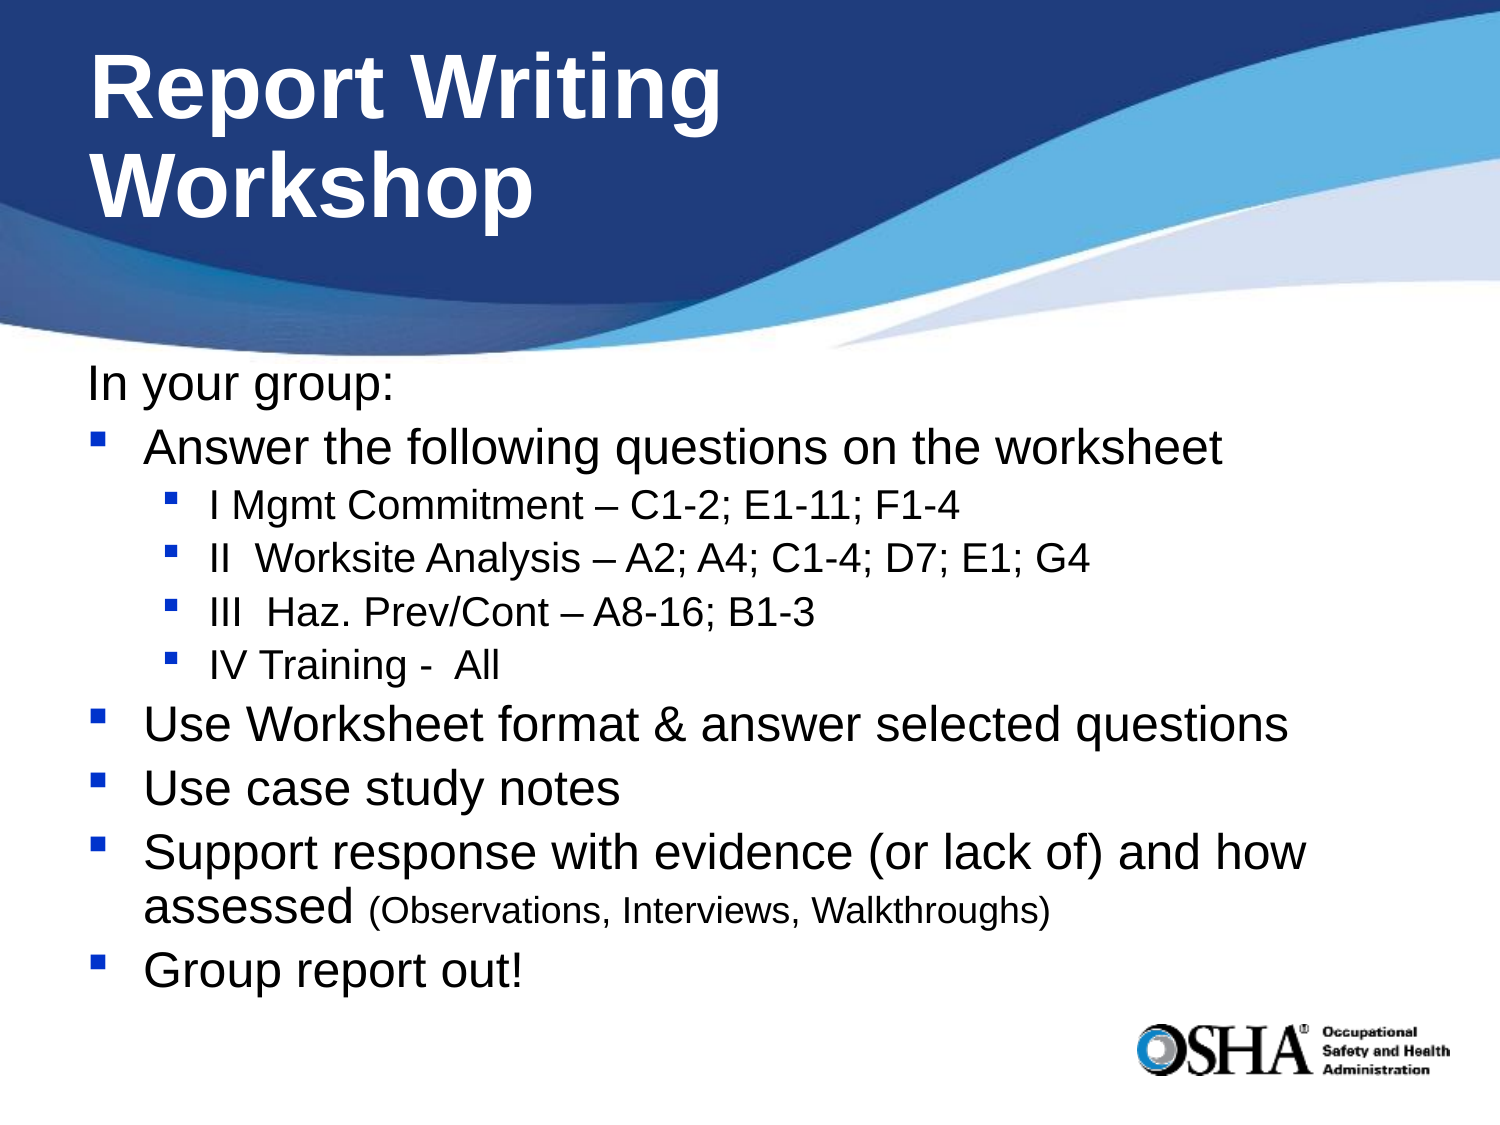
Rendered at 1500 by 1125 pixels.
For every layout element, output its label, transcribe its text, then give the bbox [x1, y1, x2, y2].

picture [1137, 1024, 1450, 1076]
picture [0, 0, 1500, 364]
title Report Writing Workshop [75, 45, 1138, 233]
list In your group: Answer the following questions on the worksheet I Mgmt Commitment – C1-2; E1-11; F1-4 II Worksite Analysis – A2; A4; C1-4; D7; E1; G4 III Haz. Prev/Cont – A8-16; B1-3 IV Training - All Use Worksheet format & answer selected questions Use case study notes Support response with evidence (or lack of) and how assessed (Observations, Interviews, Walkthroughs) Group report out! [71, 350, 1422, 1013]
